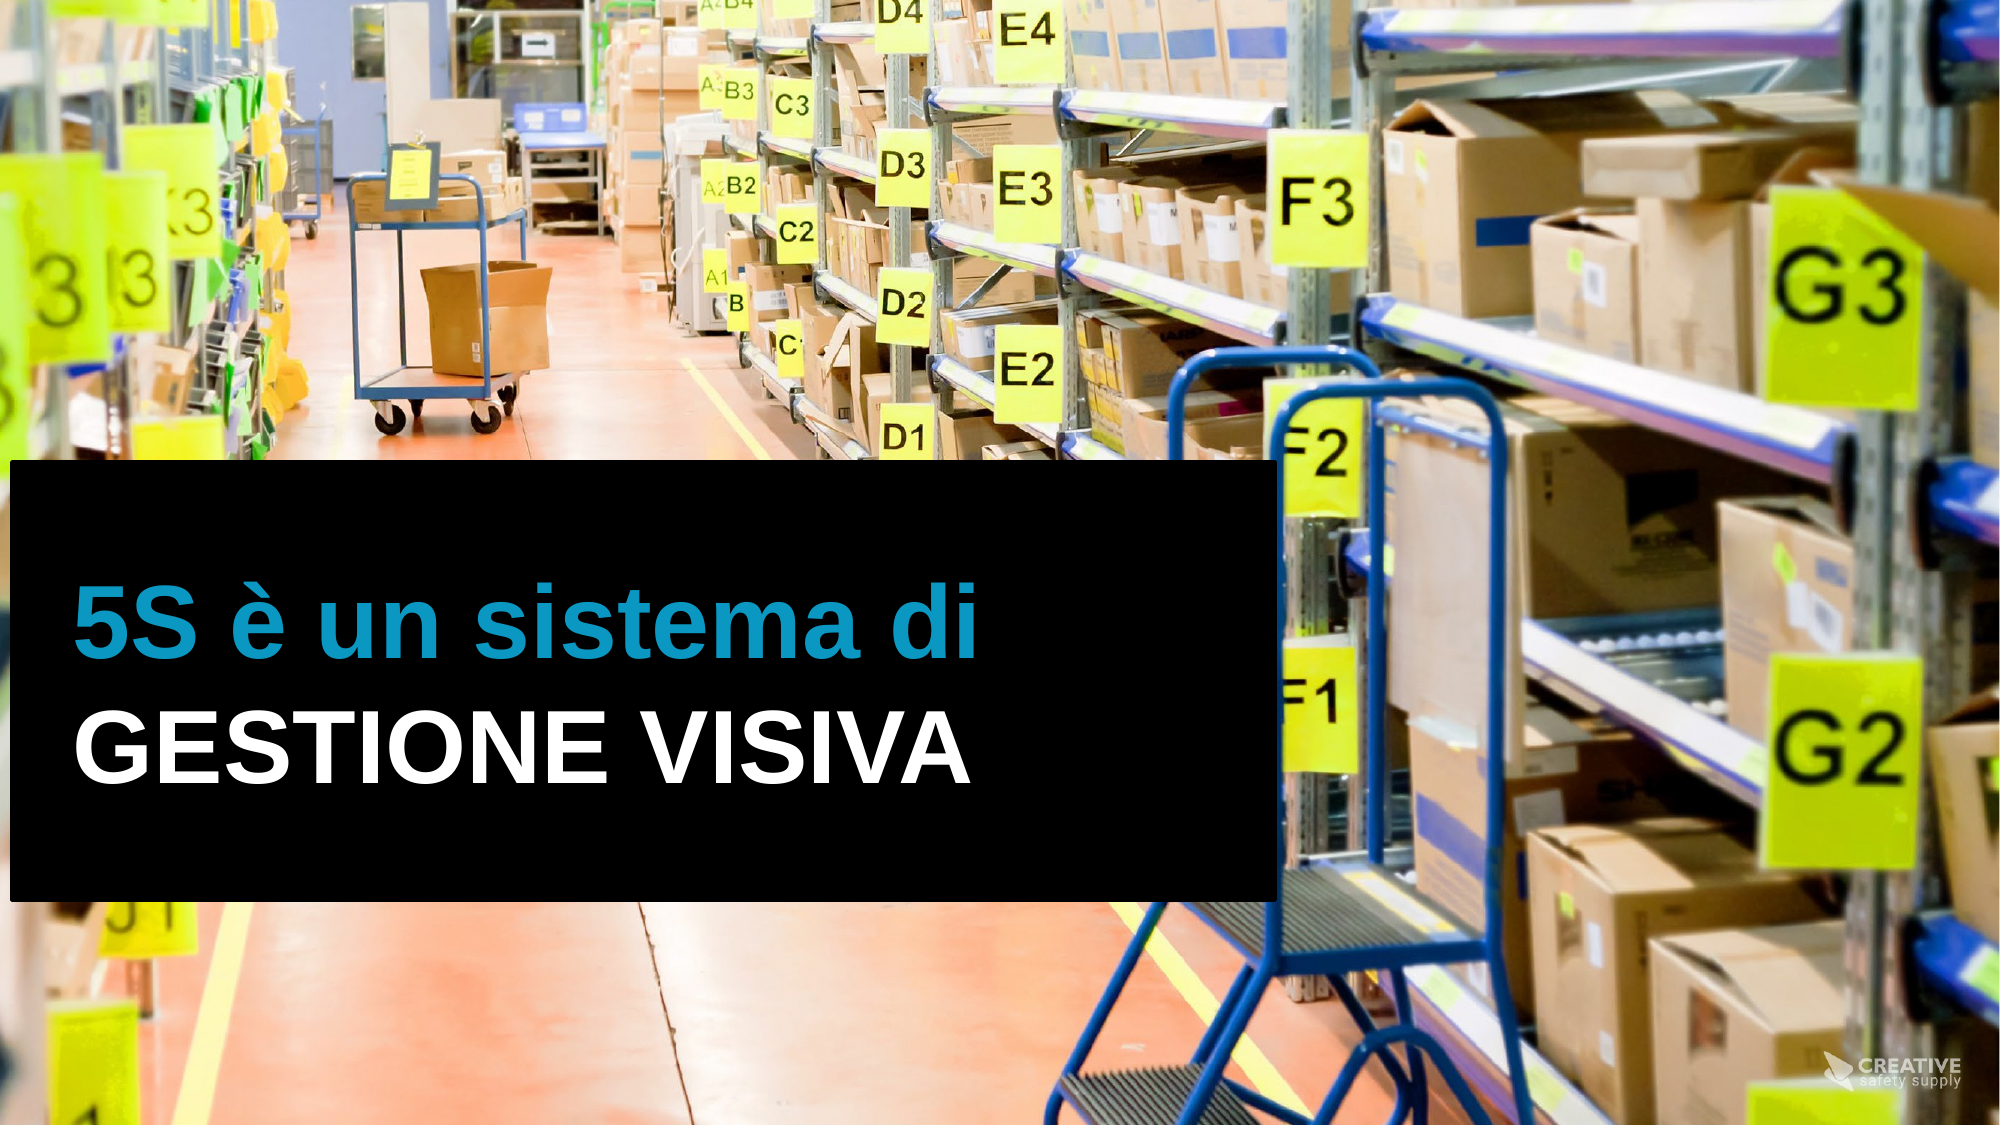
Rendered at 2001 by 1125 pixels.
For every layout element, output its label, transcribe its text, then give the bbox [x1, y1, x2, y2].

text_box [0, 0, 2000, 1125]
text_box 5S è un sistema di GESTIONE VISIVA [58, 547, 1274, 813]
text_box [10, 460, 1277, 902]
